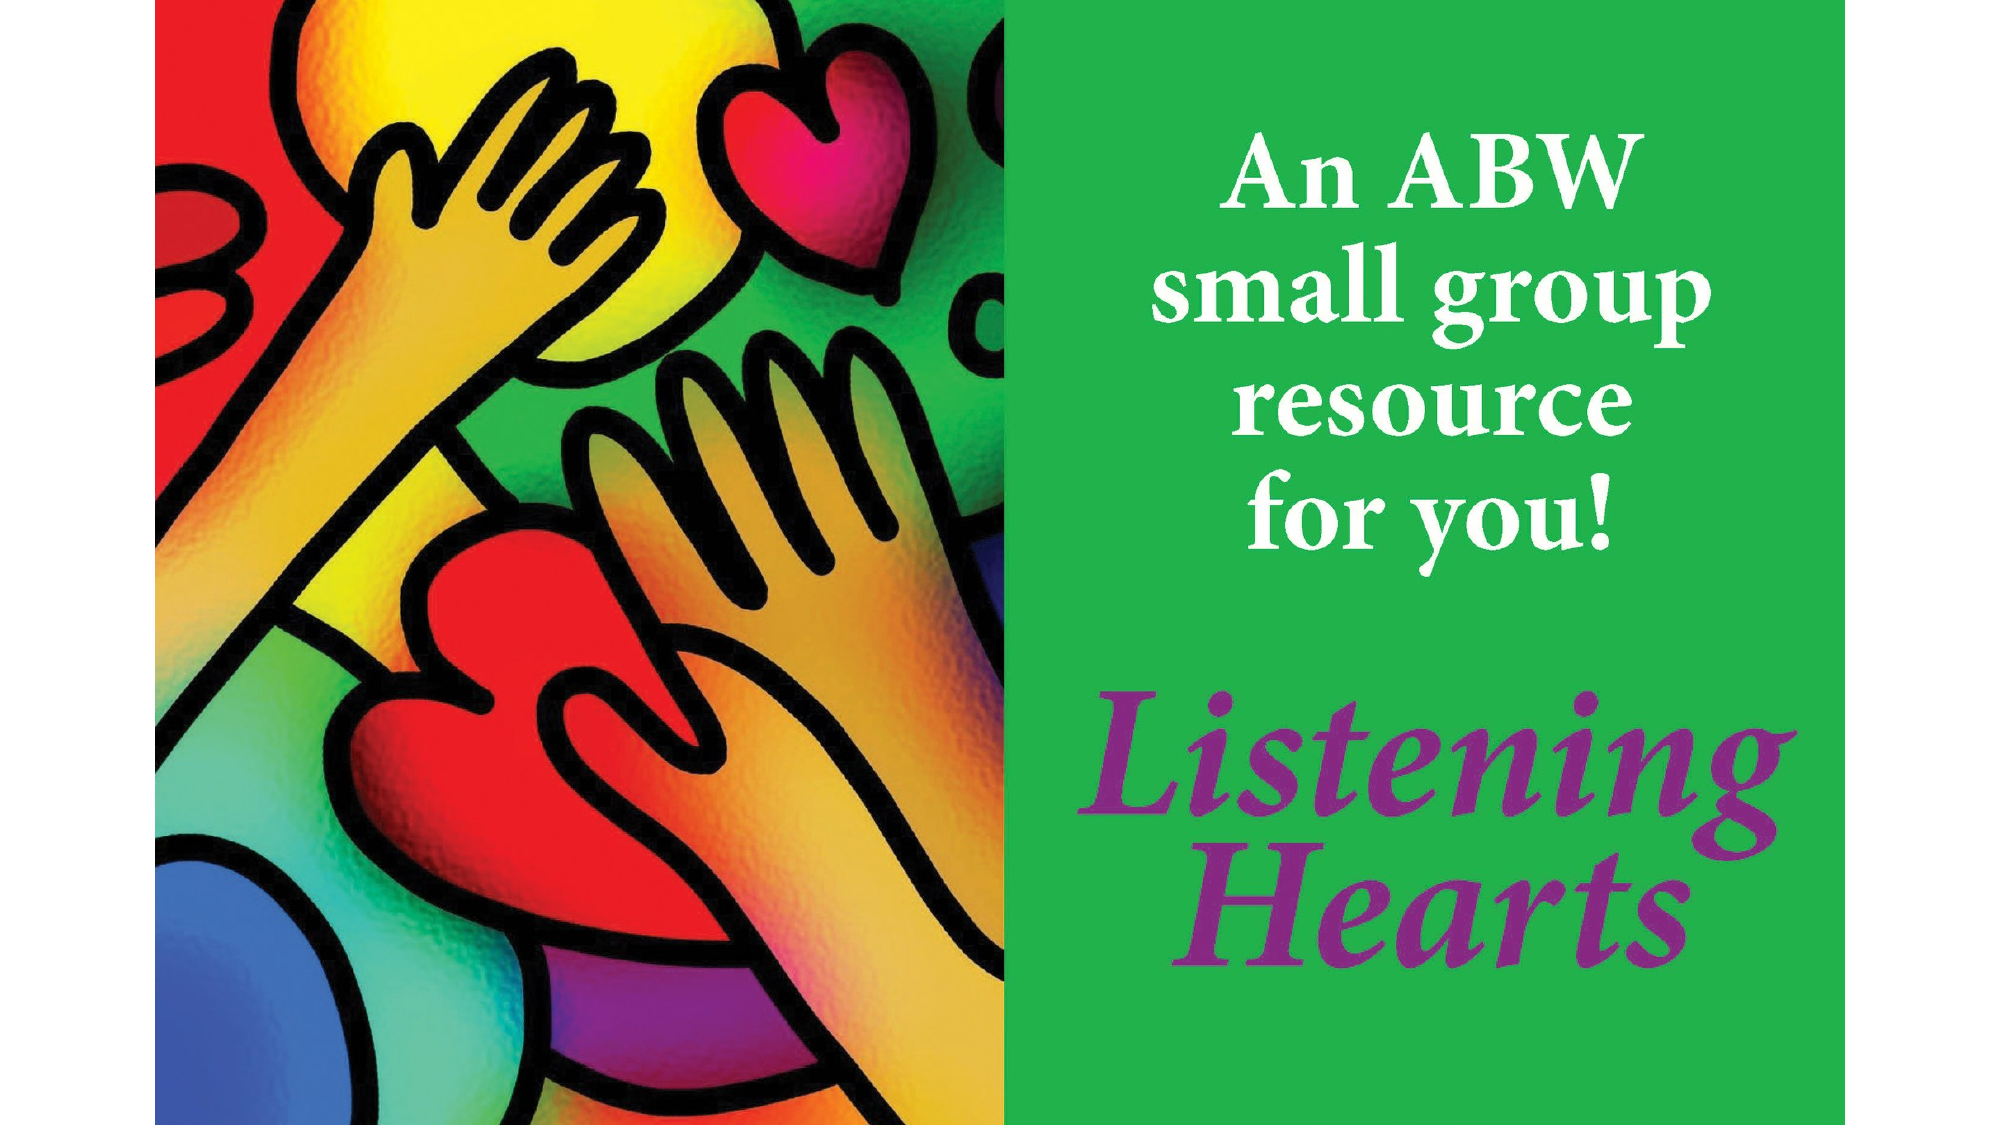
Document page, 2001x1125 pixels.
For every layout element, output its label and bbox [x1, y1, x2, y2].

picture [155, 0, 1845, 1125]
